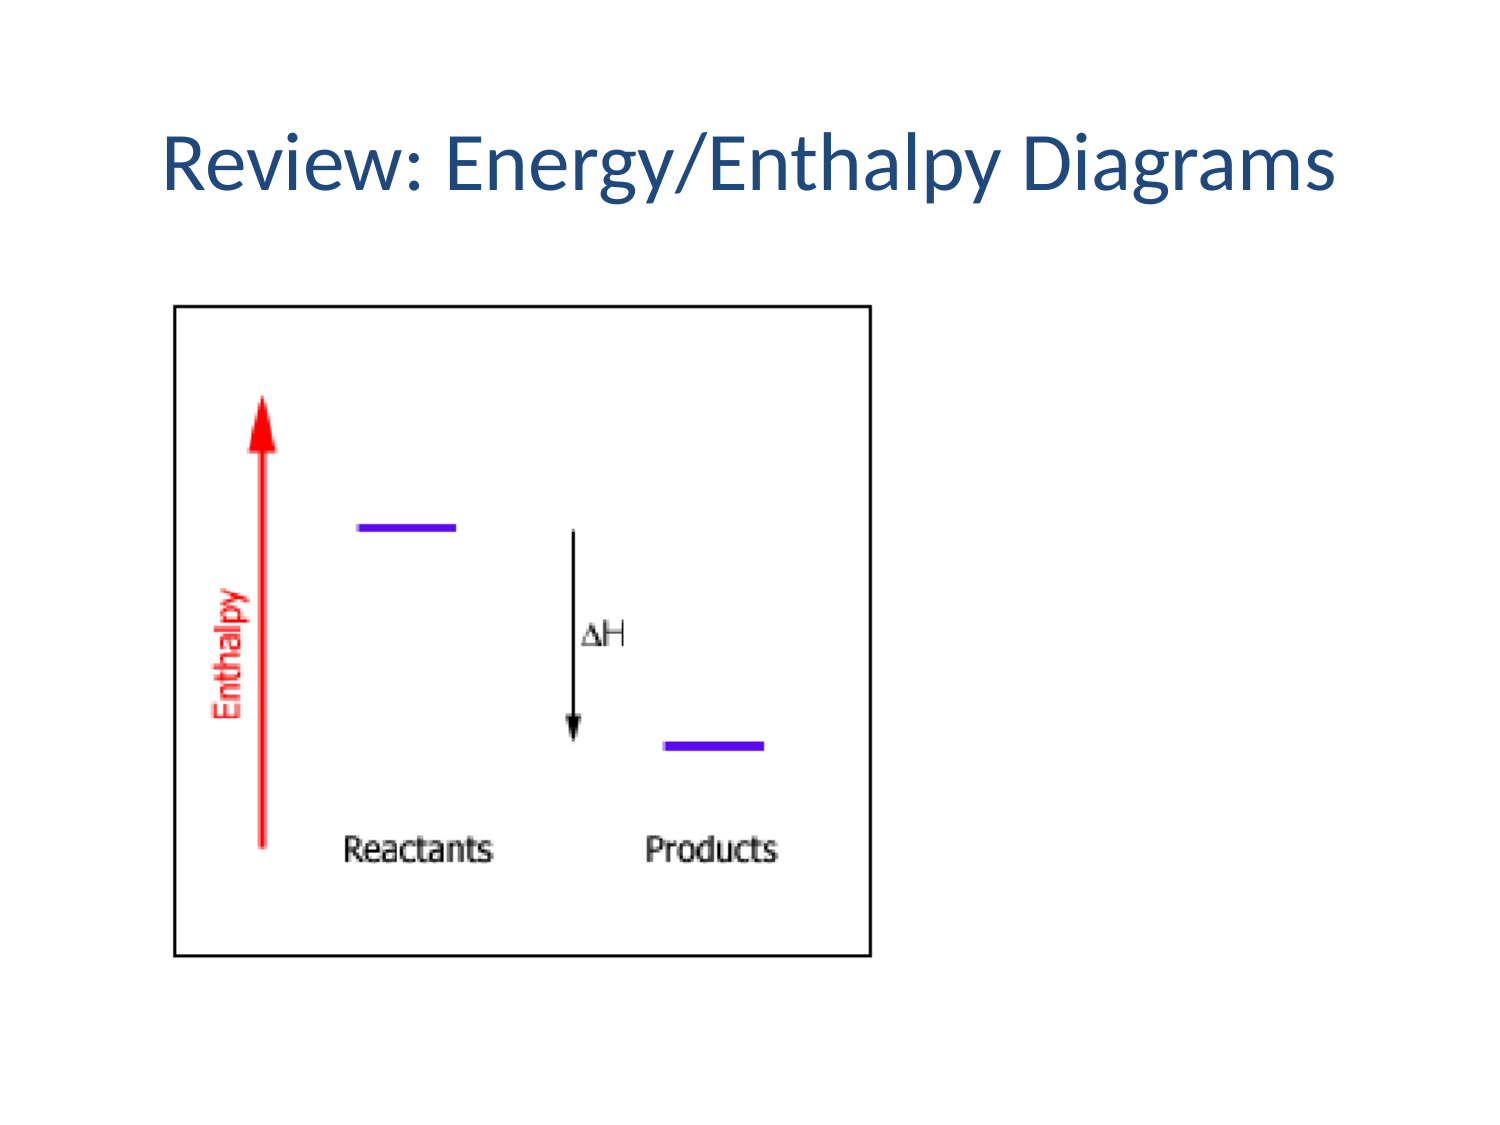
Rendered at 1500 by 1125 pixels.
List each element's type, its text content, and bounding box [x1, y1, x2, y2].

picture [149, 299, 891, 965]
text_box Review: Energy/Enthalpy Diagrams [112, 99, 1388, 288]
